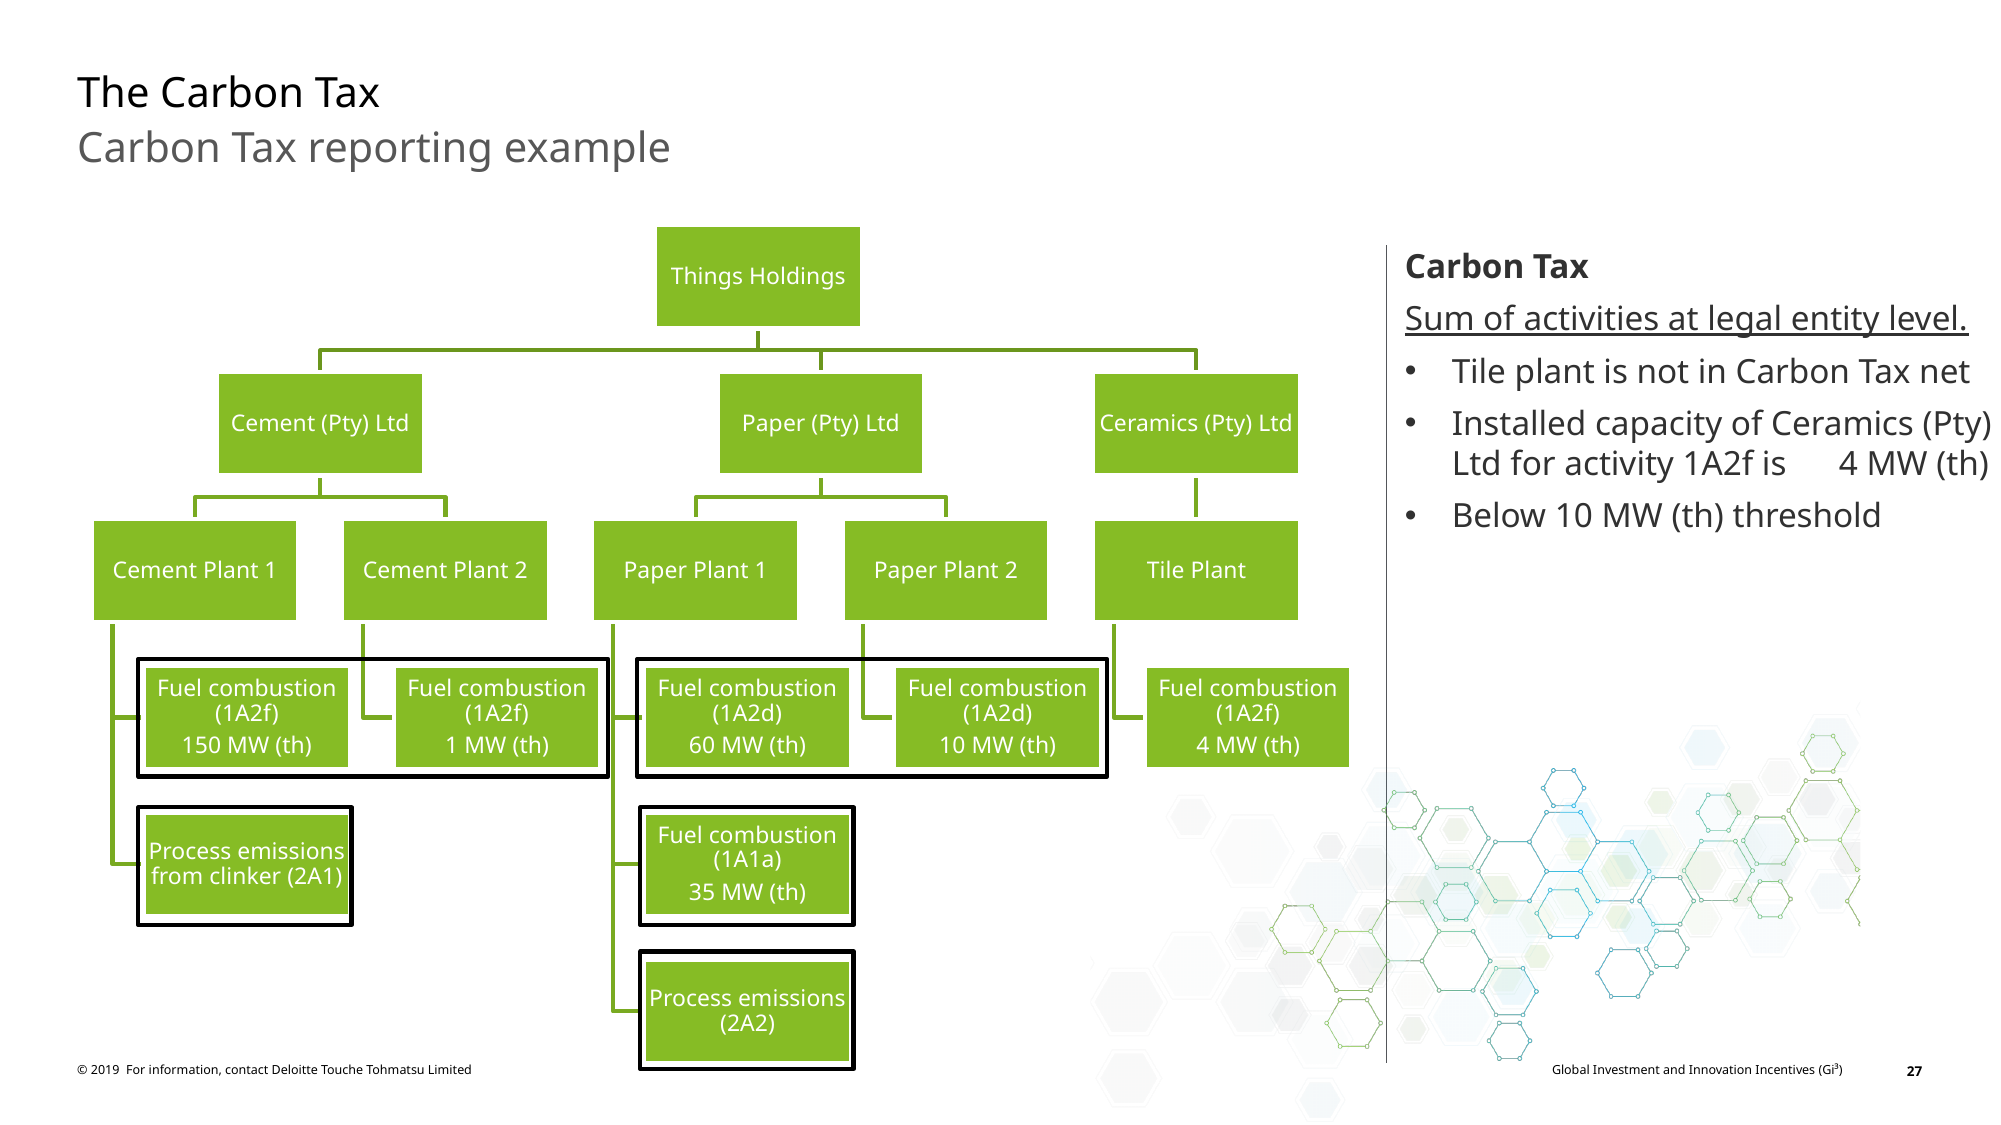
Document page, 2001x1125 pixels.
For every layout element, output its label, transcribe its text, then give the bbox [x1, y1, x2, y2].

text_box Carbon Tax Sum of activities at legal entity level. Tile plant is not in Carbon Tax net Installed capacity of Ceramics (Pty) Ltd for activity 1A2f is 4 MW (th) Below 10 MW (th) threshold [1410, 245, 2000, 535]
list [38, 224, 1406, 1064]
title The Carbon Tax [77, 66, 1923, 121]
list Carbon Tax reporting example [77, 121, 1923, 245]
picture [1090, 514, 1861, 1125]
